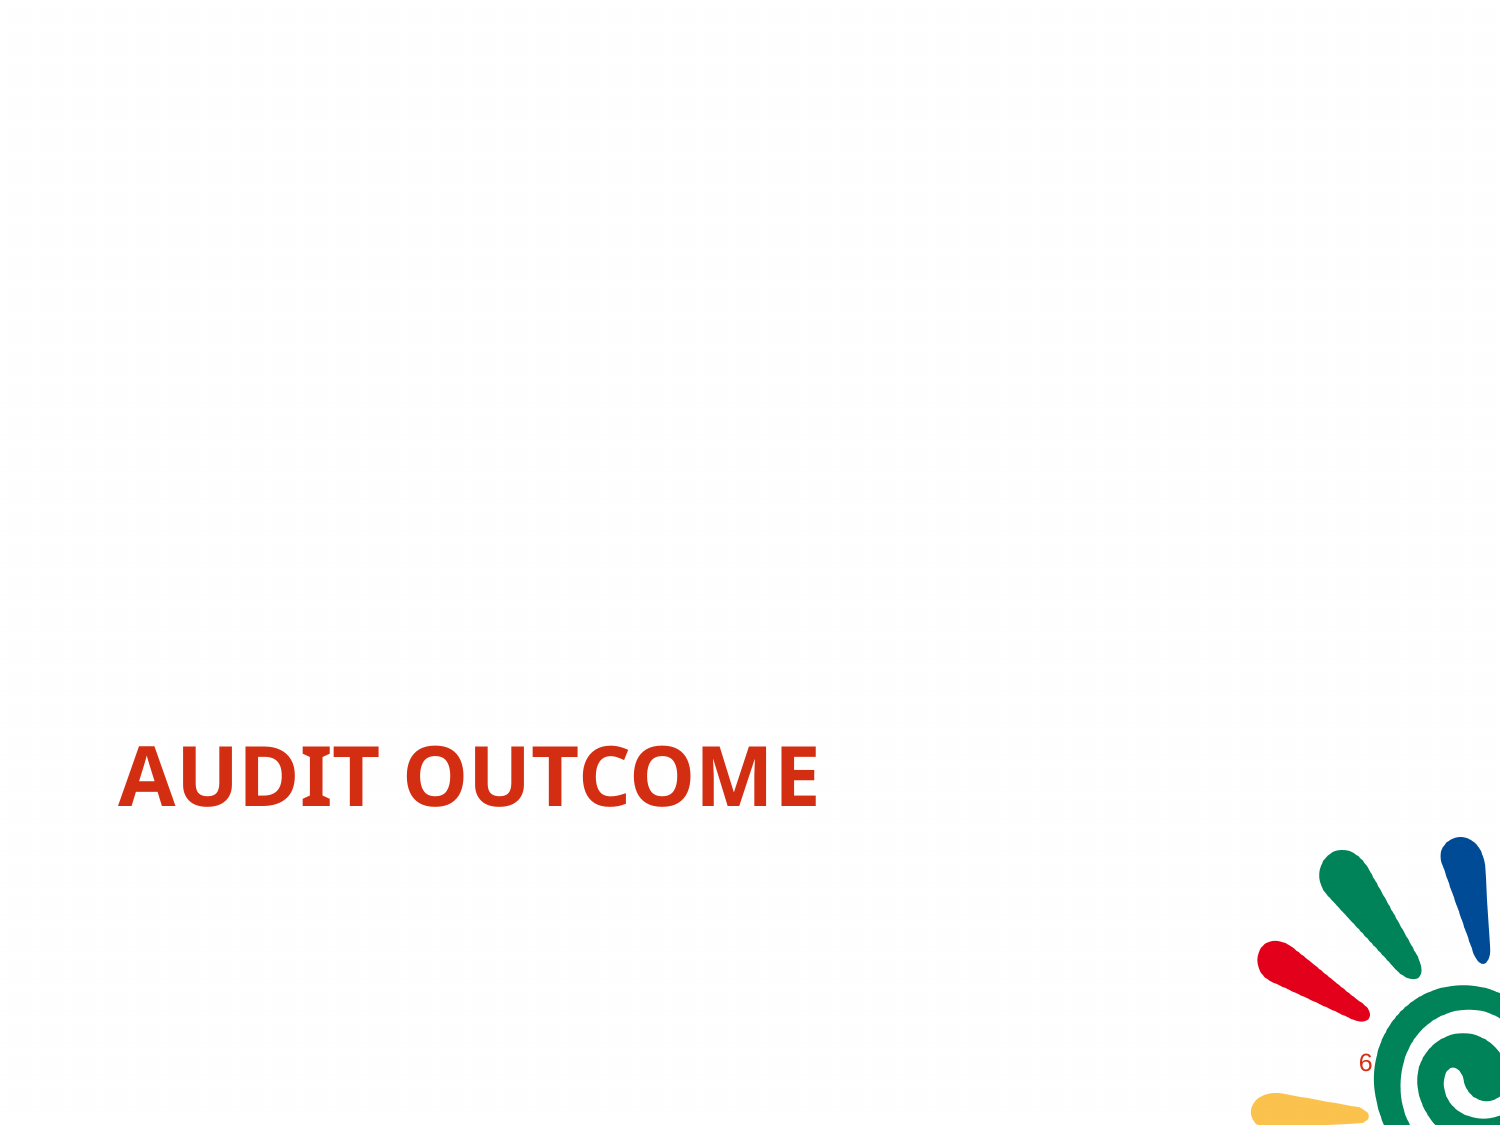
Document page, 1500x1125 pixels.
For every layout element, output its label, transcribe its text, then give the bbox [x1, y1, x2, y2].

picture [0, 0, 1500, 1125]
slide_number 5 [1060, 1045, 1374, 1077]
title AUDIT OUTCOME [118, 722, 1394, 824]
